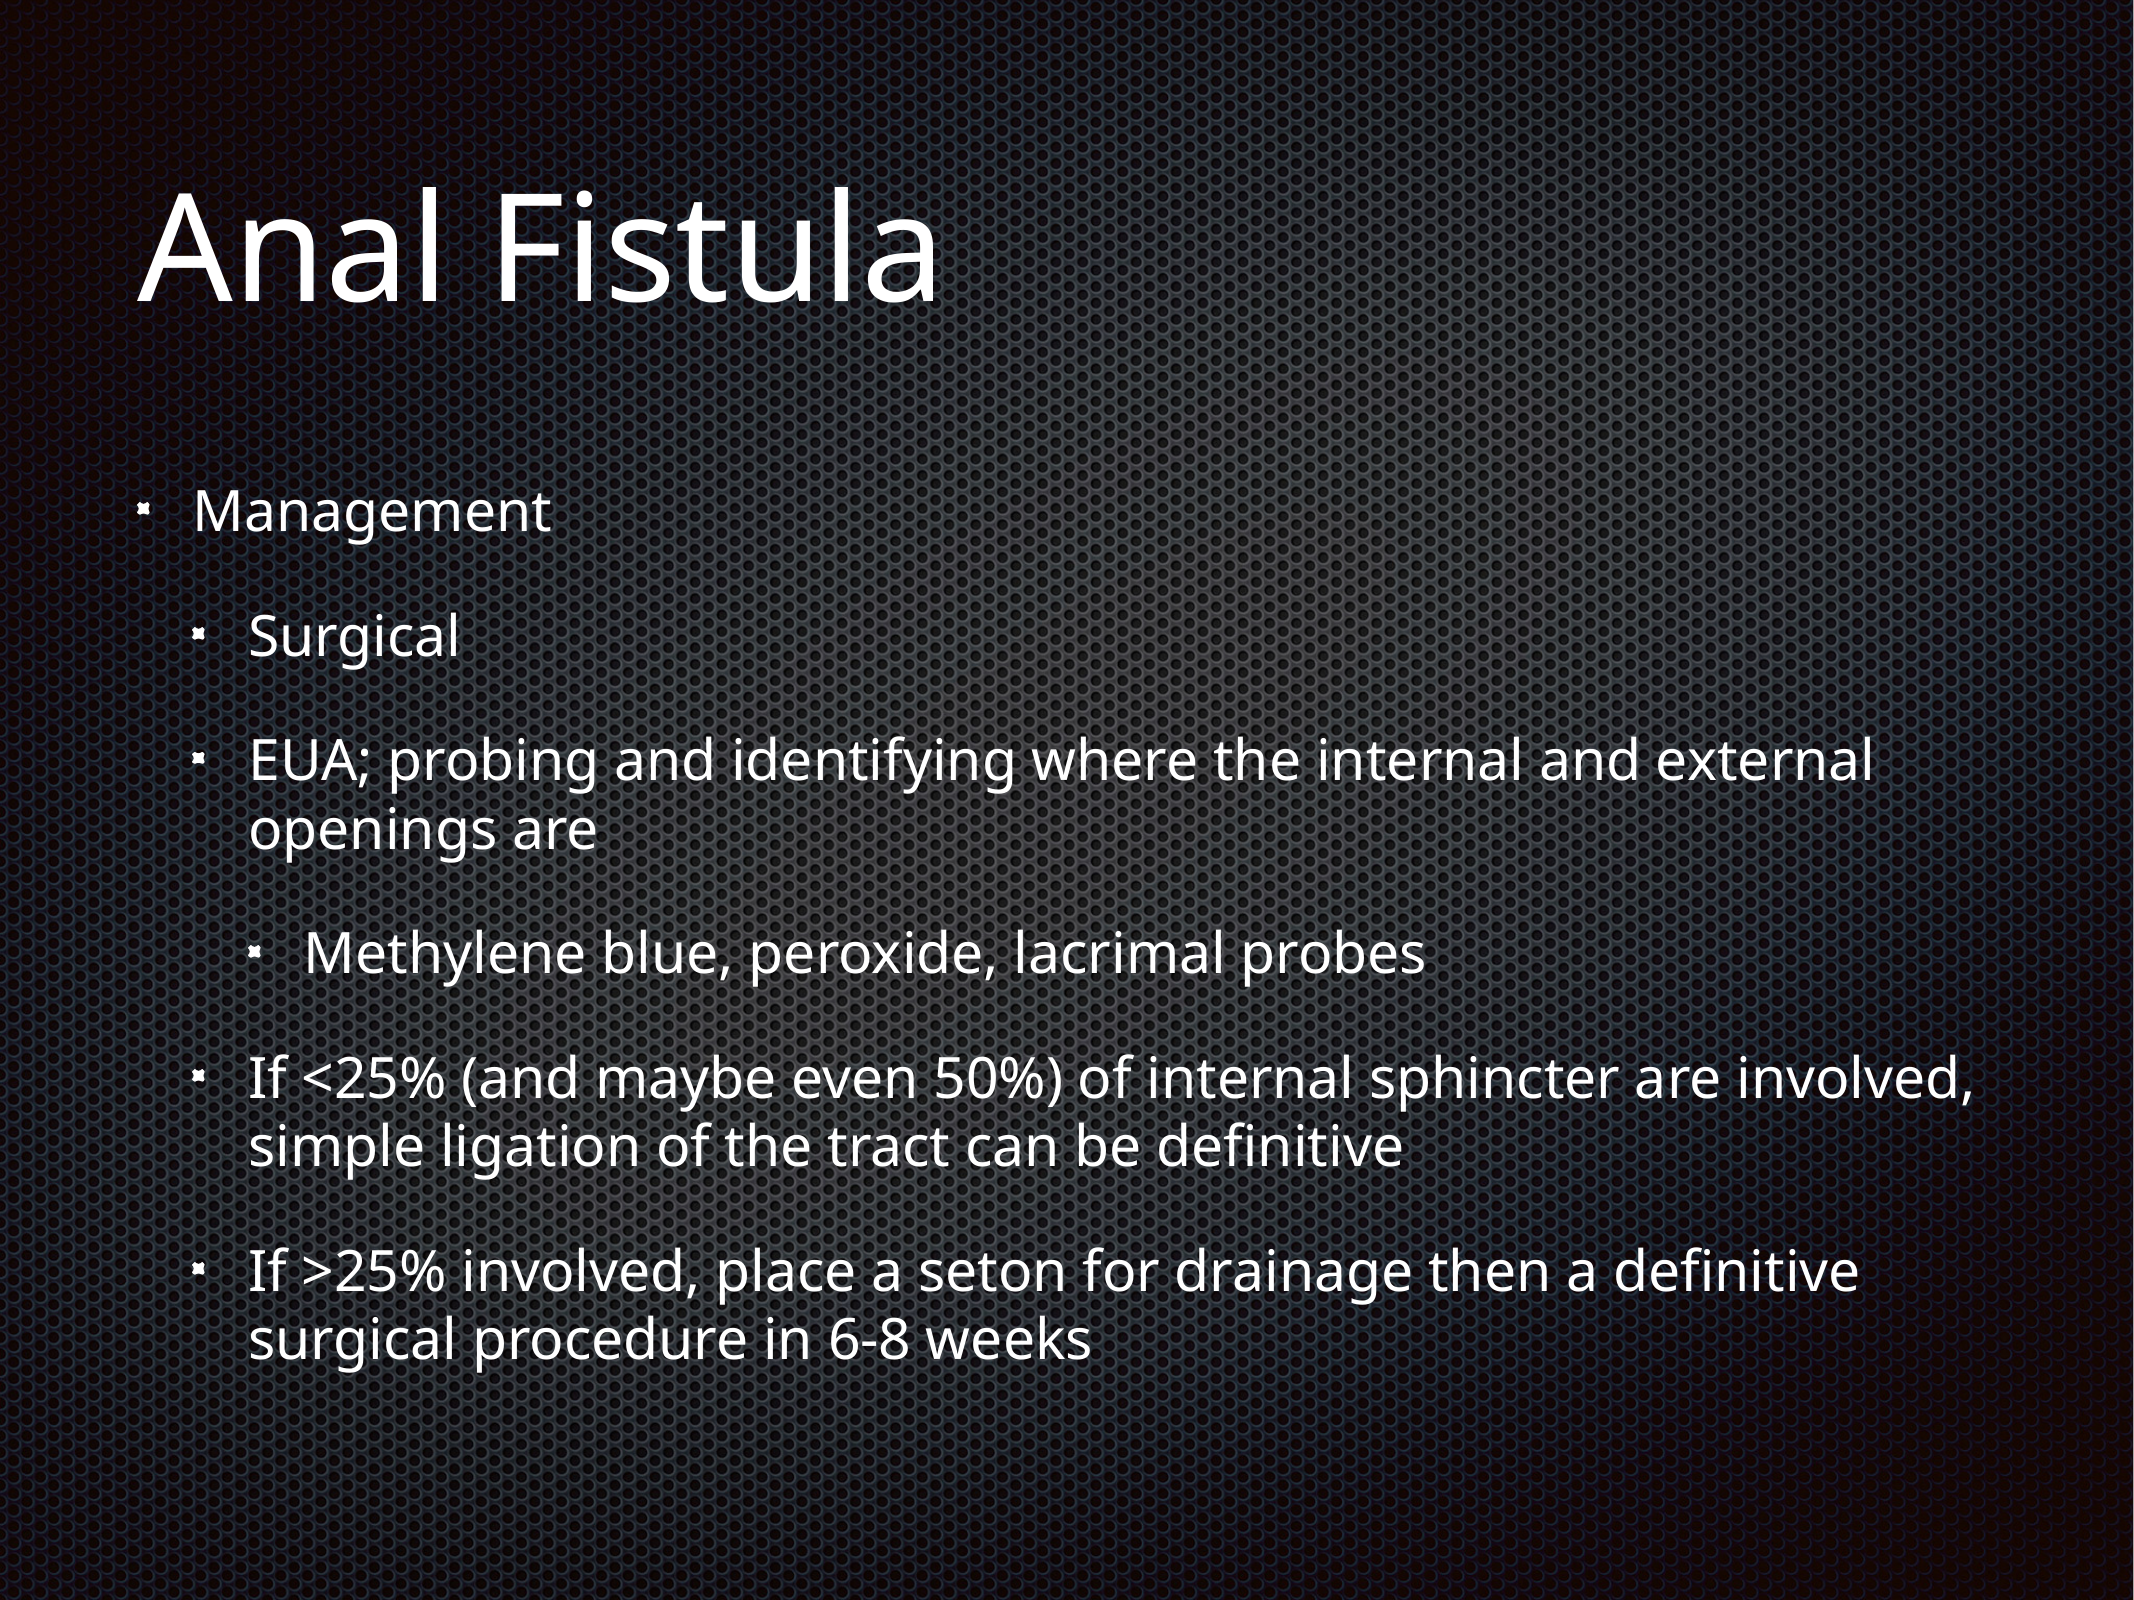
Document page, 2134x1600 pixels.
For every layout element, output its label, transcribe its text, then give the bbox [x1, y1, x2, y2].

list Management Surgical EUA; probing and identifying where the internal and external openings are Methylene blue, peroxide, lacrimal probes If <25% (and maybe even 50%) of internal sphincter are involved, simple ligation of the tract can be definitive If >25% involved, place a seton for drainage then a definitive surgical procedure in 6-8 weeks [128, 453, 2005, 1393]
picture [0, 0, 2134, 1600]
title Anal Fistula [128, 41, 2005, 443]
